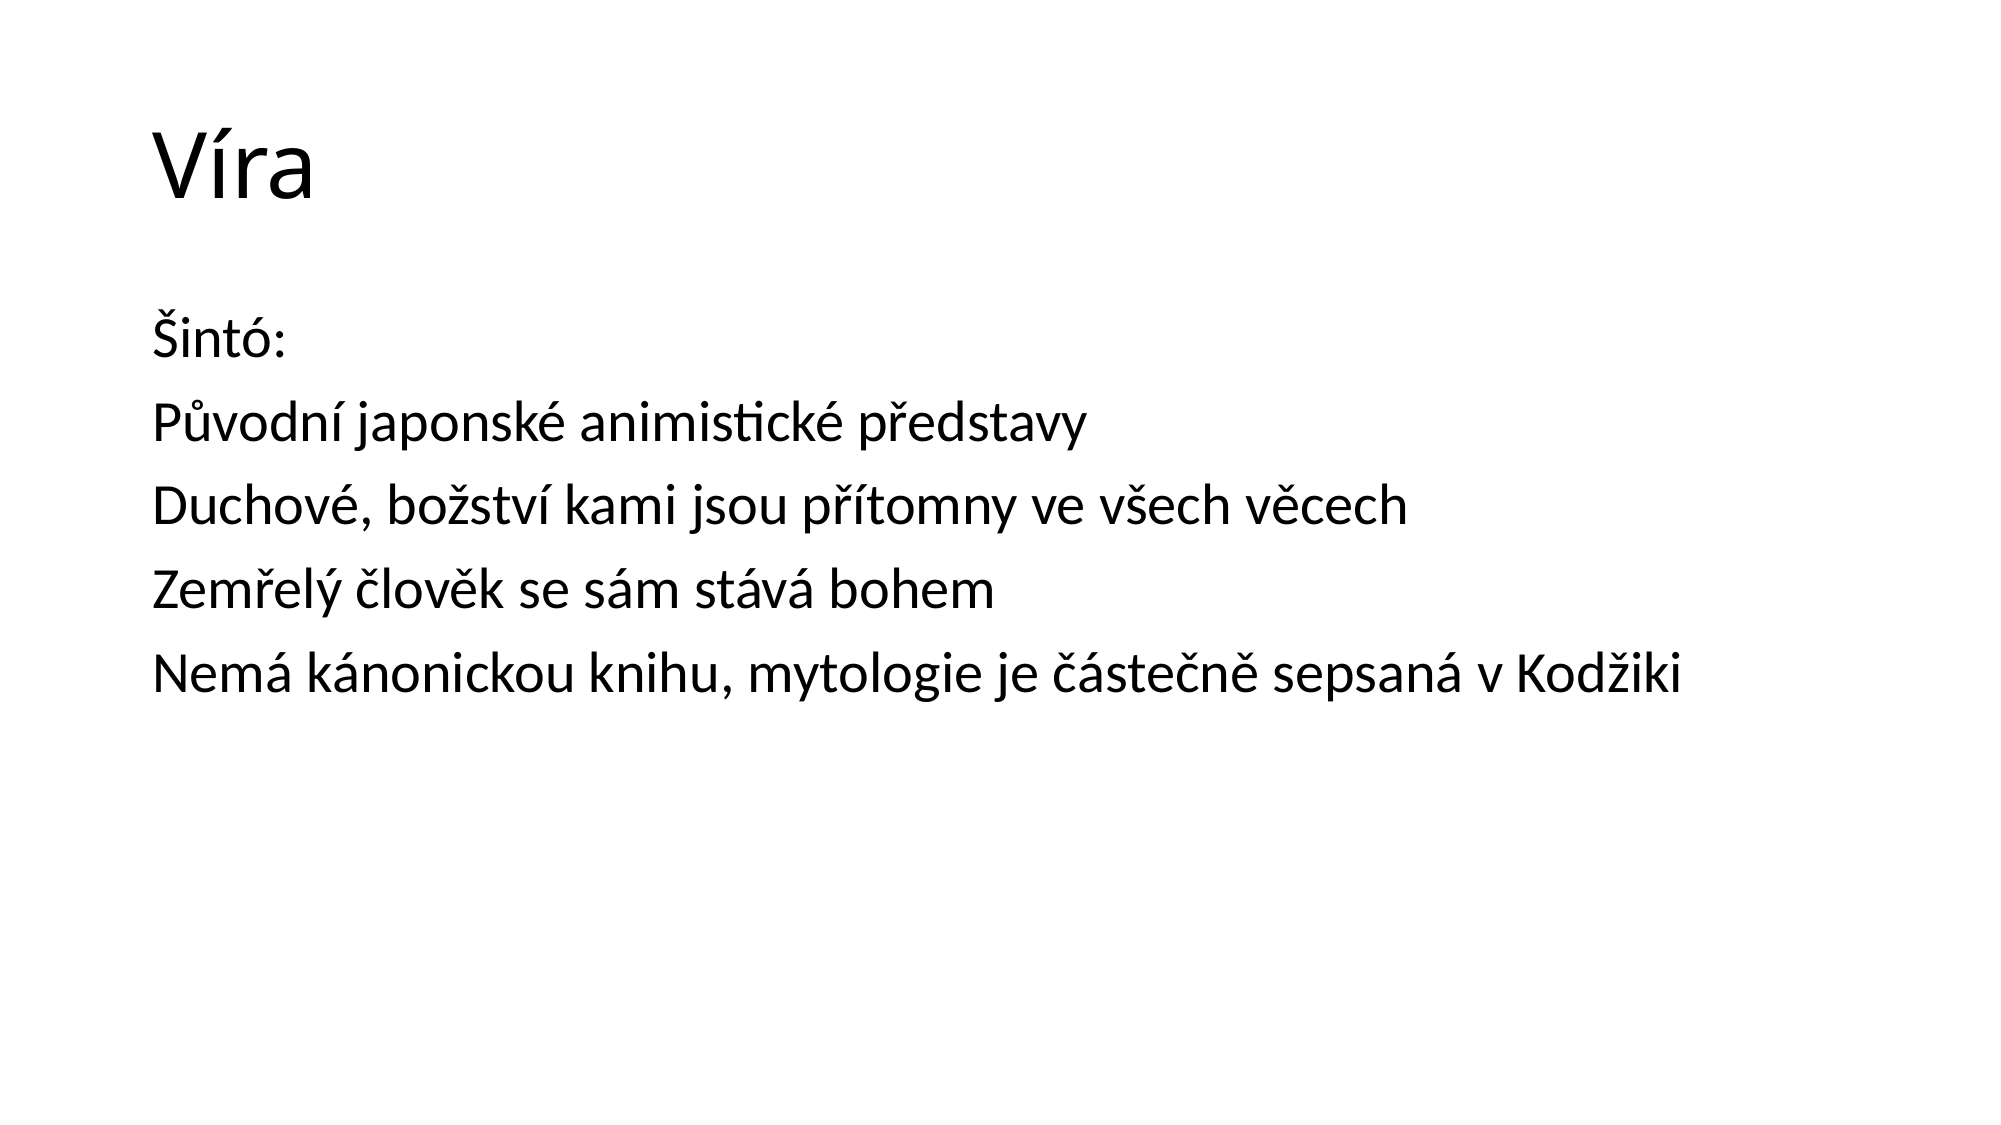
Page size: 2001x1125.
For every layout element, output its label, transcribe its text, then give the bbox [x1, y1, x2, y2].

title Víra [137, 59, 1863, 278]
list Šintó: Původní japonské animistické představy Duchové, božství kami jsou přítomny ve všech věcech Zemřelý člověk se sám stává bohem Nemá kánonickou knihu, mytologie je částečně sepsaná v Kodžiki [137, 299, 1863, 1014]
